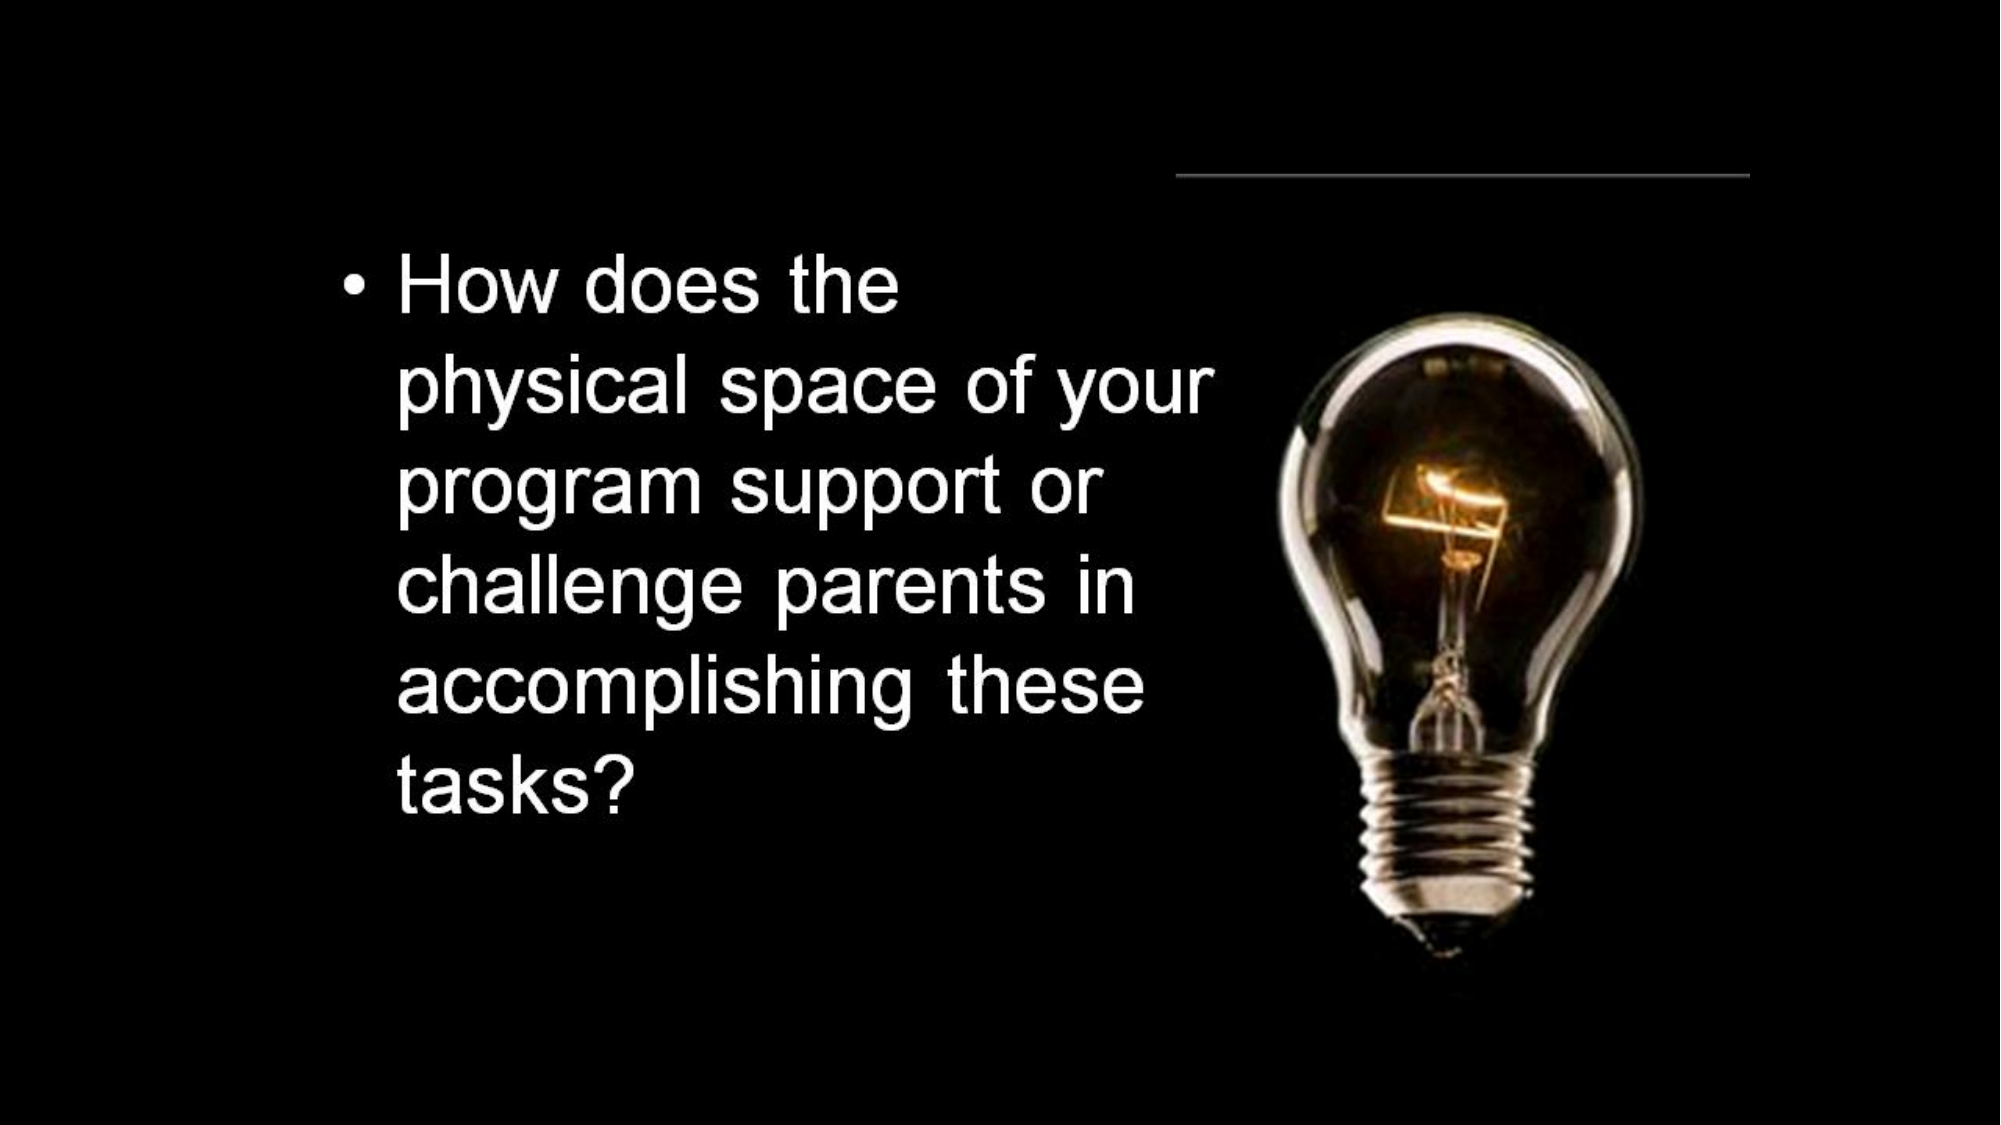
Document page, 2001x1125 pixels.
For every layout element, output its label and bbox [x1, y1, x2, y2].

picture [249, 0, 1750, 1125]
